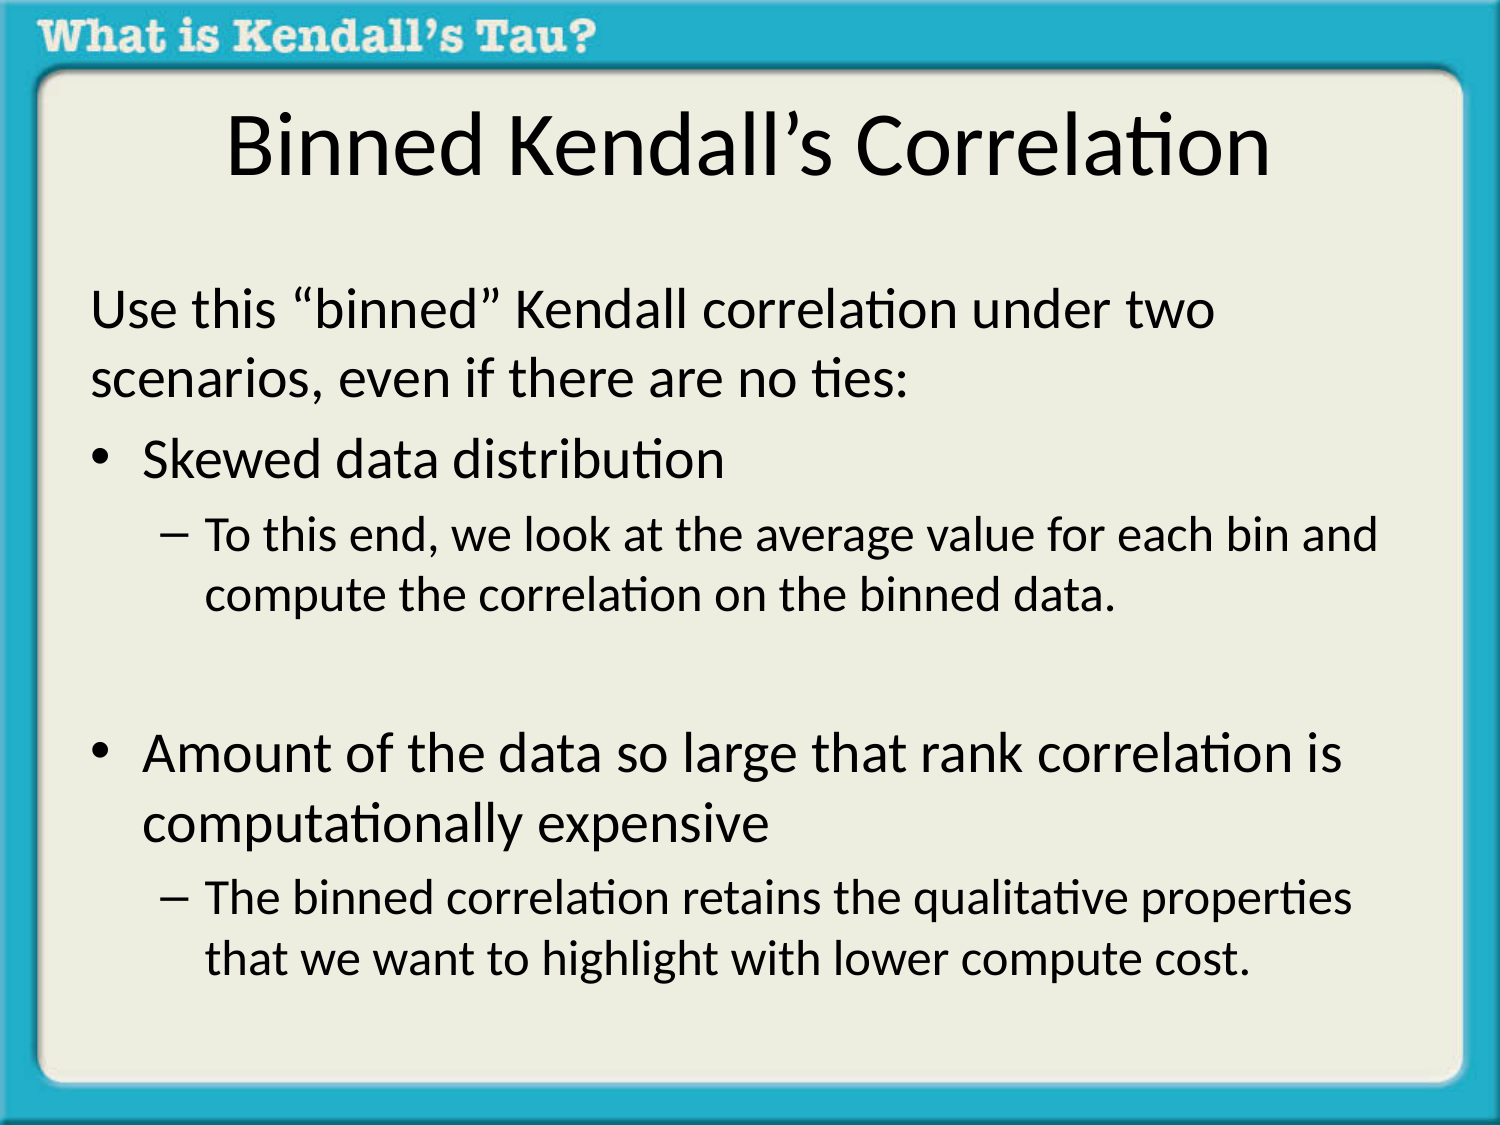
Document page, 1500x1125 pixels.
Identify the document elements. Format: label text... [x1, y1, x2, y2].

list Use this “binned” Kendall correlation under two scenarios, even if there are no ties: Skewed data distribution To this end, we look at the average value for each bin and compute the correlation on the binned data. Amount of the data so large that rank correlation is computationally expensive The binned correlation retains the qualitative properties that we want to highlight with lower compute cost. [75, 262, 1425, 1005]
title Binned Kendall’s Correlation [75, 45, 1425, 233]
picture [0, 0, 1500, 1125]
